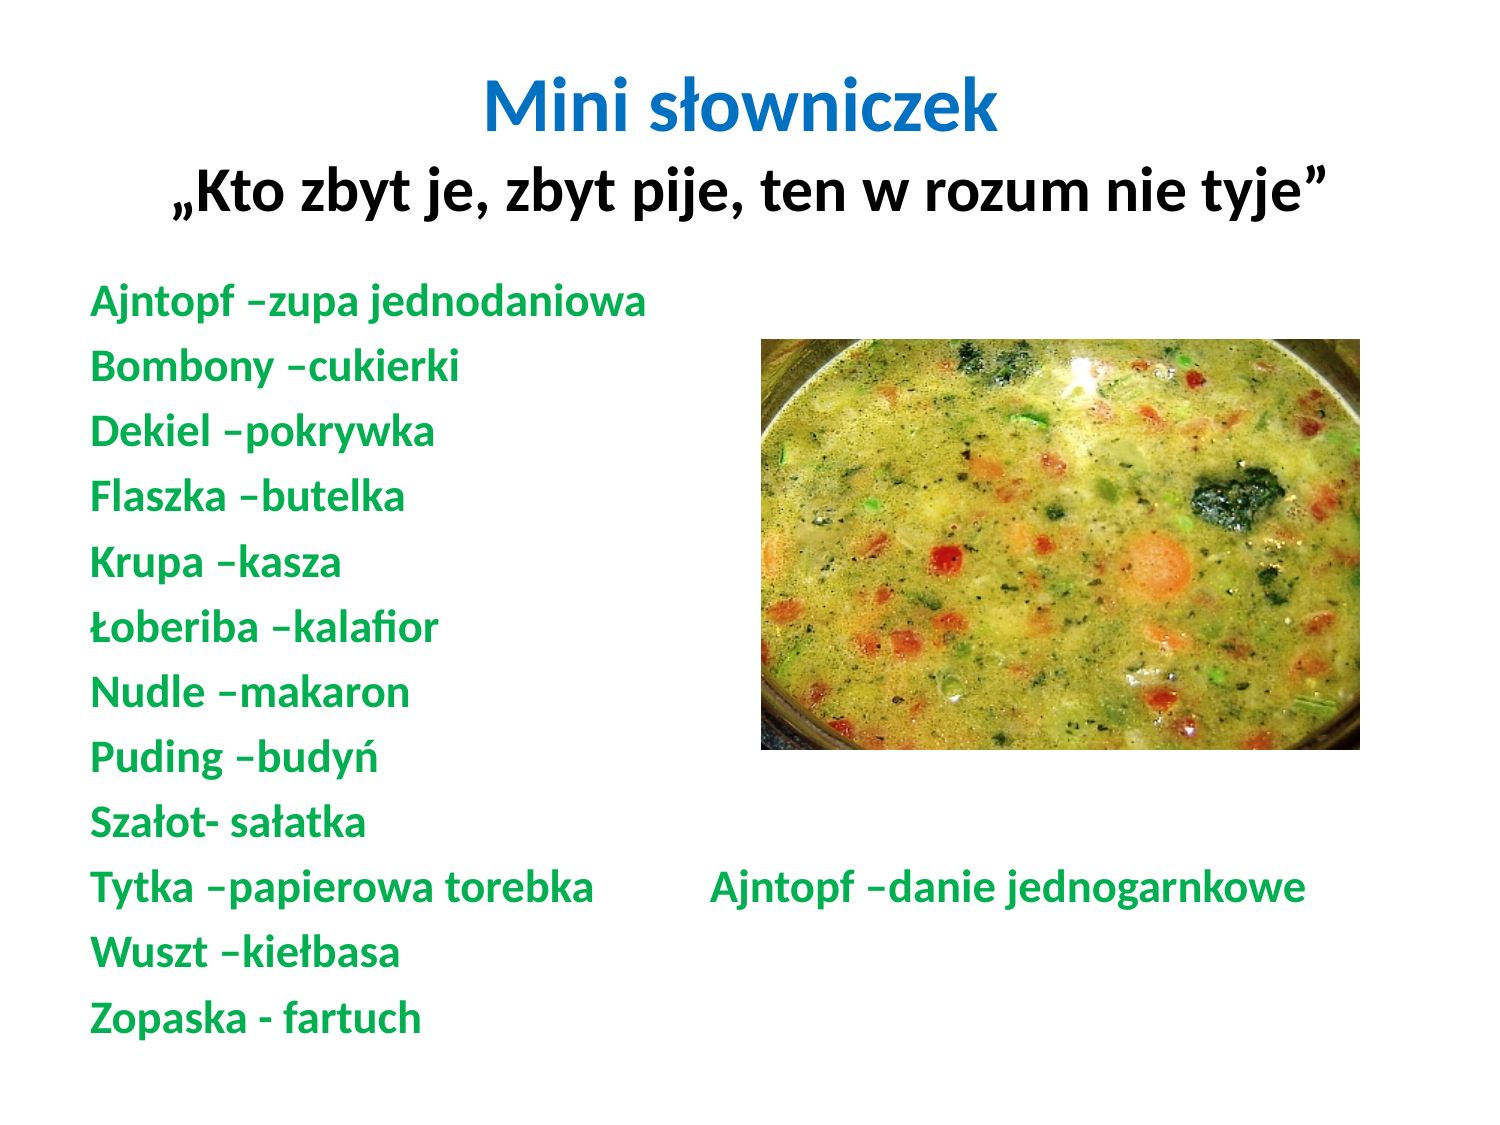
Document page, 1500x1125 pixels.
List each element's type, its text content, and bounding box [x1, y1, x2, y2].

list Ajntopf –zupa jednodaniowa Bombony –cukierki Dekiel –pokrywka Flaszka –butelka Krupa –kasza Łoberiba –kalafior Nudle –makaron Puding –budyń Szałot- sałatka Tytka –papierowa torebka Ajntopf –danie jednogarnkowe Wuszt –kiełbasa Zopaska - fartuch [75, 262, 1454, 1055]
picture [761, 339, 1360, 751]
title Mini słowniczek „Kto zbyt je, zbyt pije, ten w rozum nie tyje” [75, 45, 1425, 233]
